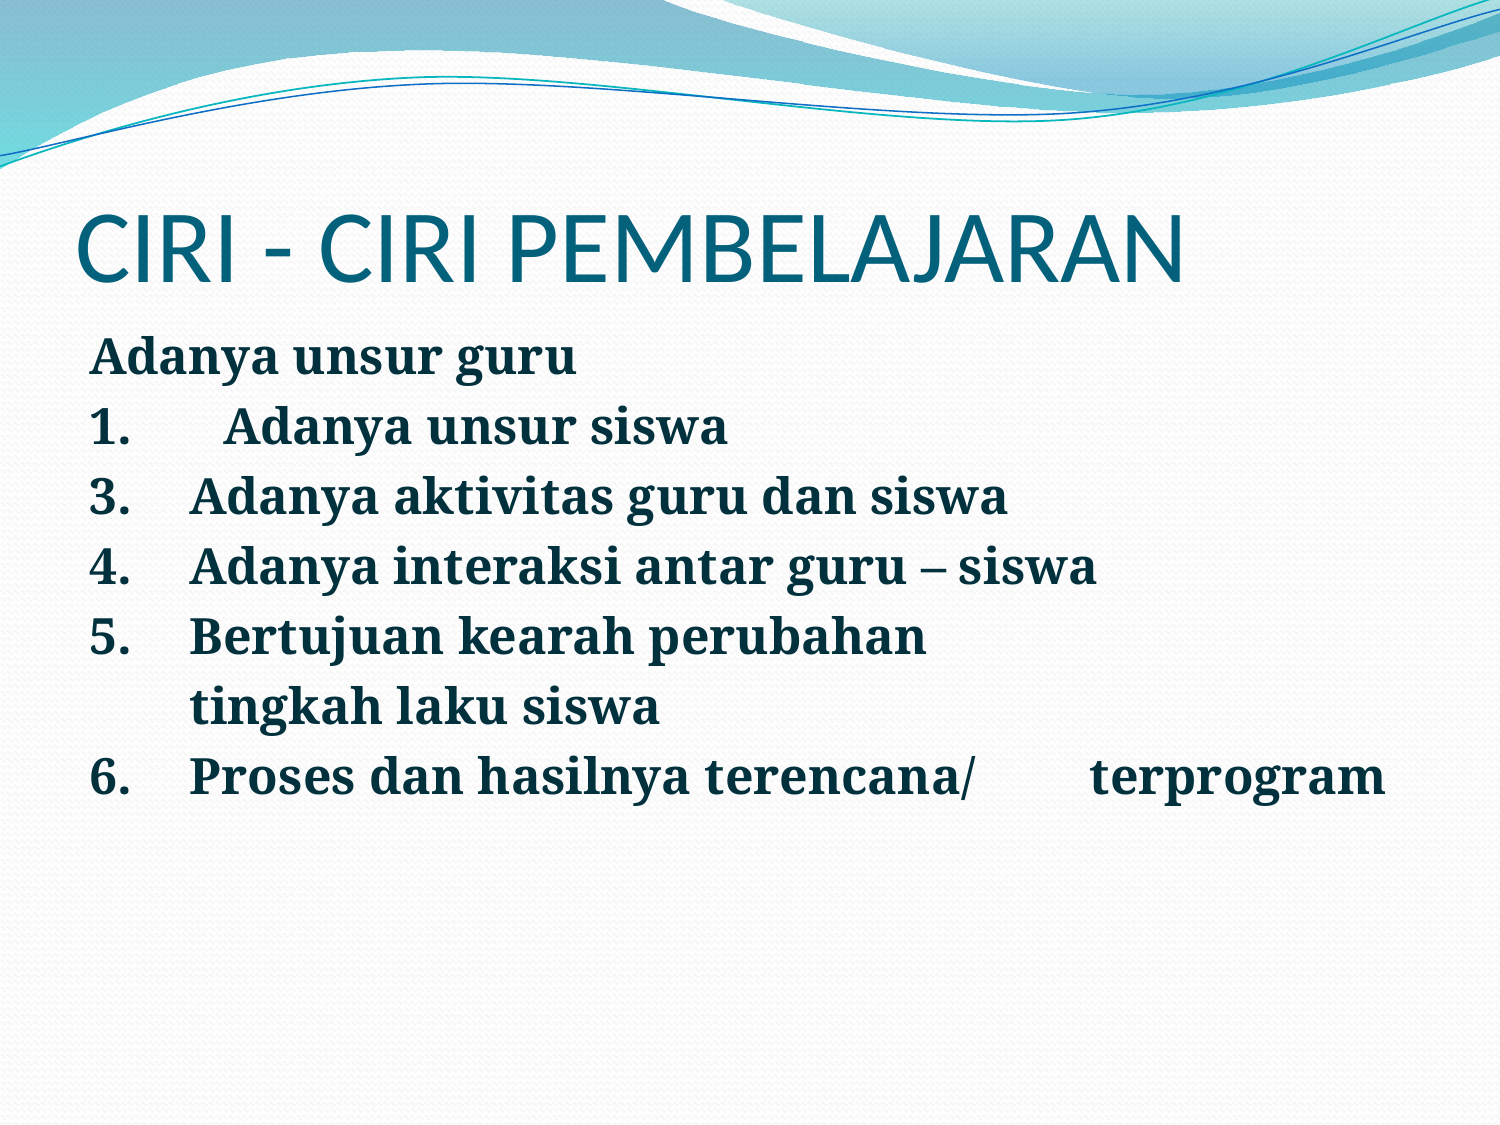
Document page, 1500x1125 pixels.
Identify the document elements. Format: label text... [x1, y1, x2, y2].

list Adanya unsur guru 1. Adanya unsur siswa 3. Adanya aktivitas guru dan siswa 4. Adanya interaksi antar guru – siswa 5. Bertujuan kearah perubahan tingkah laku siswa 6. Proses dan hasilnya terencana/ terprogram [75, 317, 1425, 1038]
title CIRI - CIRI PEMBELAJARAN [75, 115, 1425, 303]
